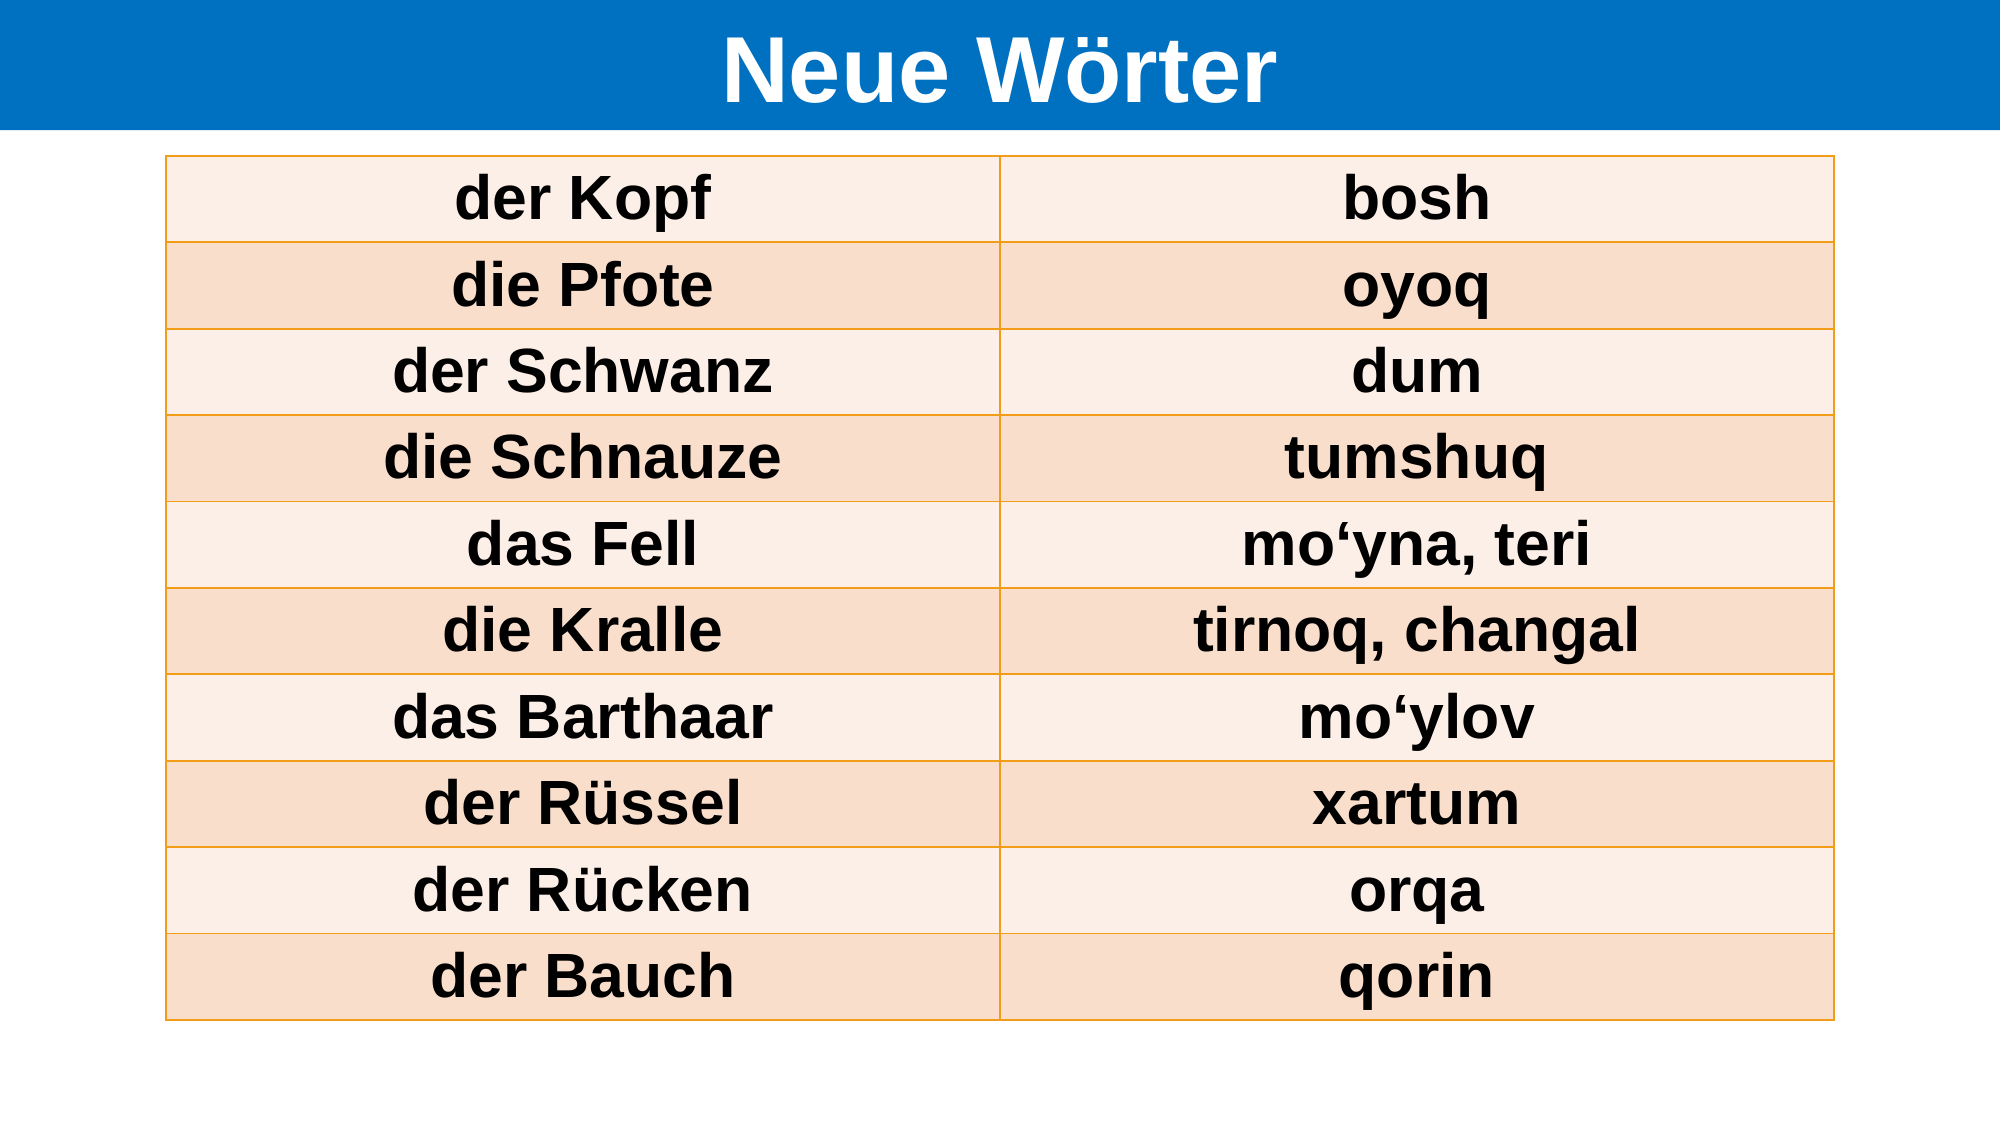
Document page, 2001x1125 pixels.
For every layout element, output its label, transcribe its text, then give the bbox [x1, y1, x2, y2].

table_cell tirnoq, changal [1001, 589, 1833, 673]
table_cell die Kralle [167, 589, 999, 673]
table_cell die Schnauze [167, 416, 999, 501]
table_cell der Schwanz [167, 330, 999, 414]
table_cell die Pfote [167, 243, 999, 328]
table_header der Kopf [167, 157, 999, 241]
table_cell xartum [1001, 762, 1833, 846]
table_cell der Rücken [167, 848, 999, 933]
table_cell orqa [1001, 848, 1833, 933]
table_header bosh [1001, 157, 1833, 241]
table_cell das Fell [167, 502, 999, 587]
table_cell tumshuq [1001, 416, 1833, 501]
table_cell der Rüssel [167, 762, 999, 846]
table_cell mo‘ylov [1001, 675, 1833, 760]
table_cell mo‘yna, teri [1001, 502, 1833, 587]
table_cell oyoq [1001, 243, 1833, 328]
title Neue Wörter [0, 0, 2000, 131]
table_cell der Bauch [167, 934, 999, 1019]
table_cell dum [1001, 330, 1833, 414]
table_cell qorin [1001, 934, 1833, 1019]
table_cell das Barthaar [167, 675, 999, 760]
